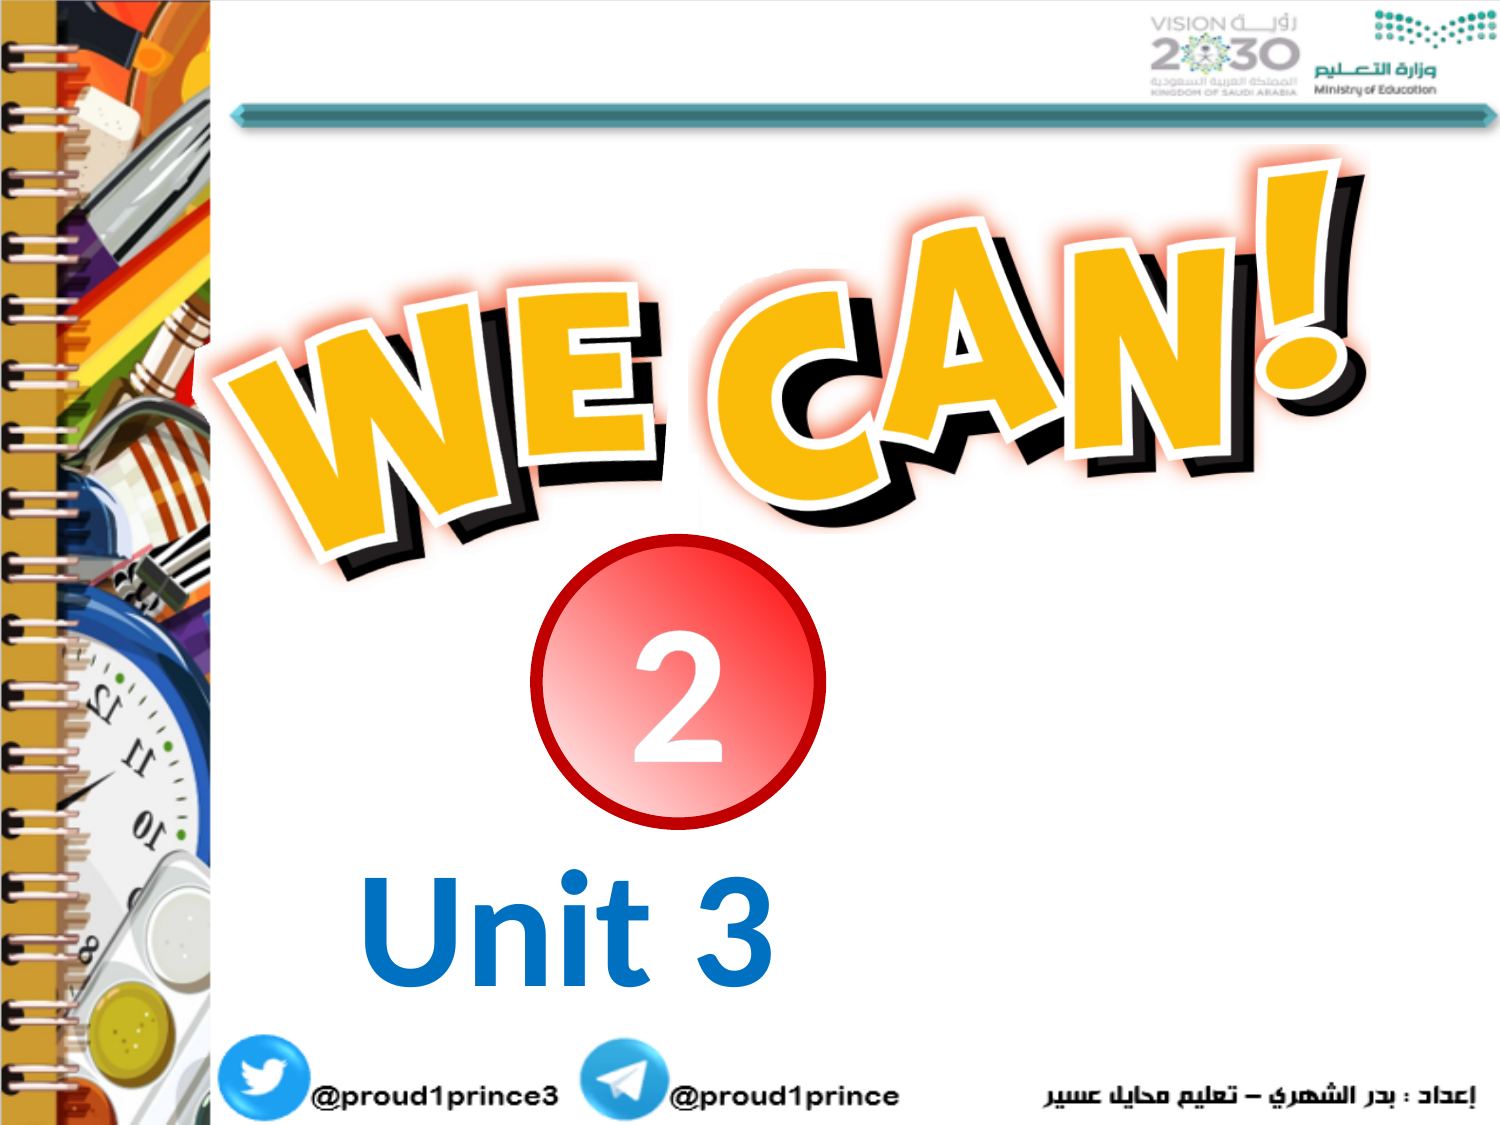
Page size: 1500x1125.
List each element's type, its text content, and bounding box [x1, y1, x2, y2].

picture [0, 0, 1500, 1125]
text_box Unit 3 [341, 812, 791, 1028]
text_box 2 [535, 539, 821, 812]
